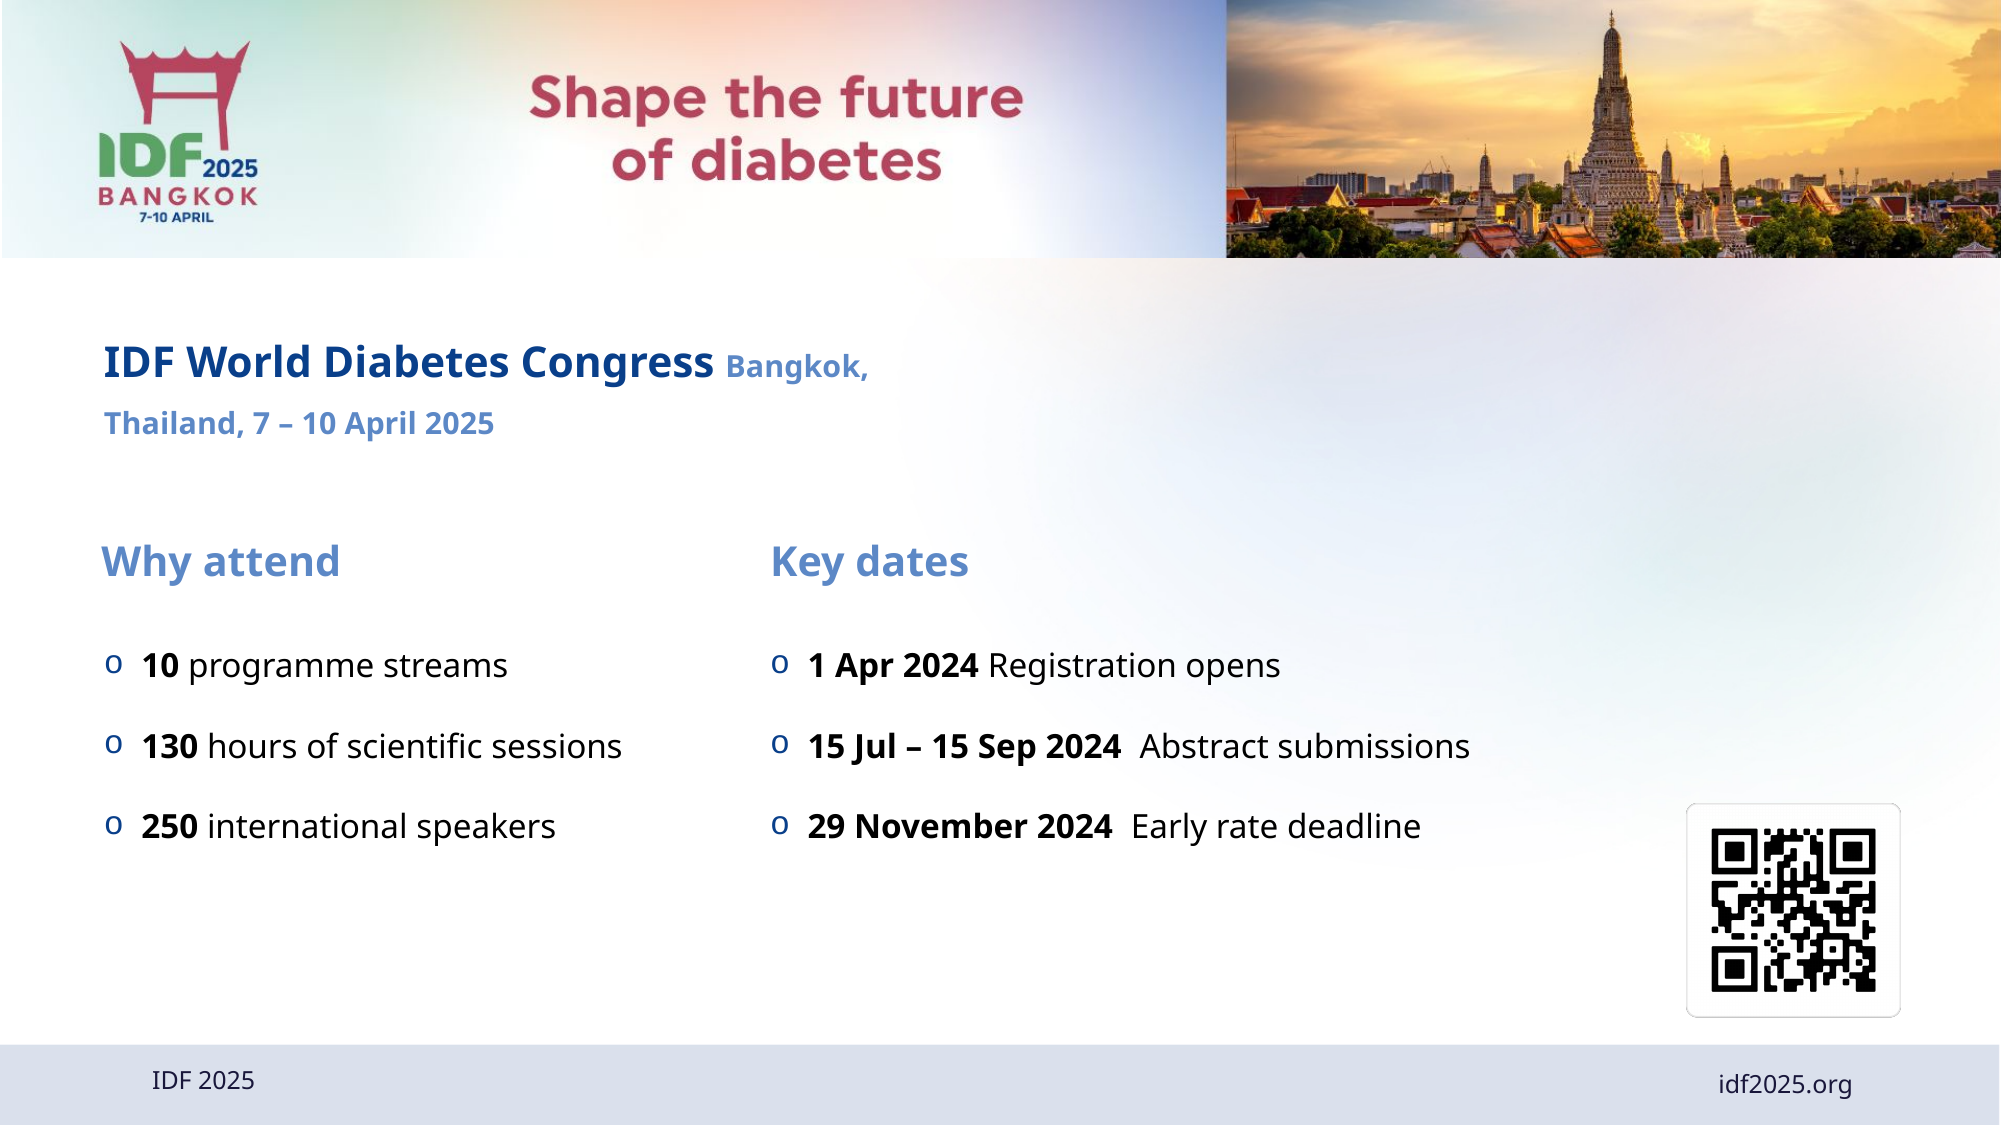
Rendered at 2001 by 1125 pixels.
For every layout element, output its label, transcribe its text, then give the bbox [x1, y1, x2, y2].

list 1 Apr 2024 Registration opens 15 Jul – 15 Sep 2024 Abstract submissions 29 November 2024 Early rate deadline [755, 617, 1542, 906]
text_box 10 programme streams 130 hours of scientific sessions 250 international speakers [88, 616, 716, 939]
text_box Why attend [70, 532, 373, 593]
picture [0, 0, 2001, 1125]
title IDF World Diabetes Congress Bangkok, Thailand, 7 – 10 April 2025 [88, 301, 1000, 450]
list Key dates [755, 532, 1344, 593]
